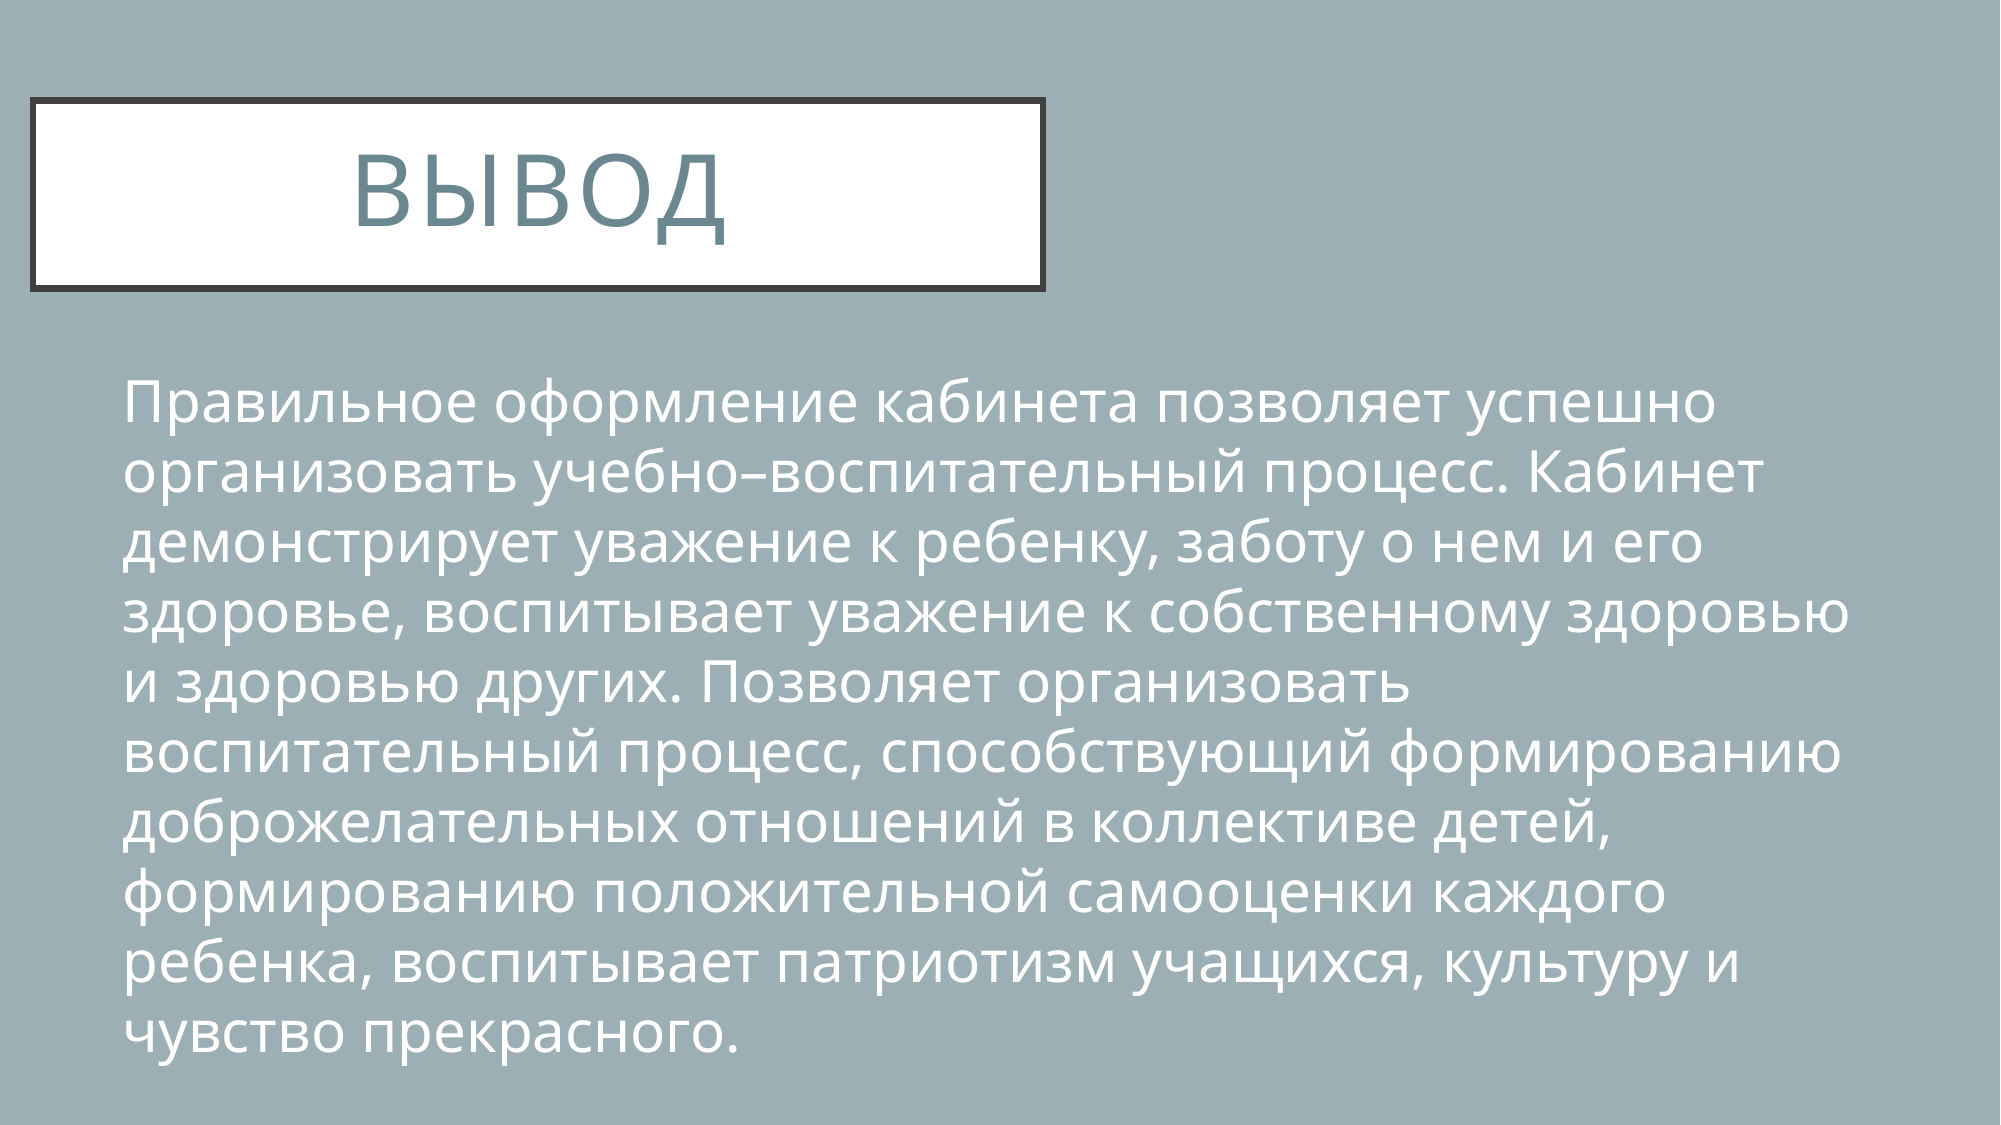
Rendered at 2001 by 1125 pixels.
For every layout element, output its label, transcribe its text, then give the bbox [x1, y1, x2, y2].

subtitle Правильное оформление кабинета позволяет успешно организовать учебно–воспитательный процесс. Кабинет демонстрирует уважение к ребенку, заботу о нем и его здоровье, воспитывает уважение к собственному здоровью и здоровью других. Позволяет организовать воспитательный процесс, способствующий формированию доброжелательных отношений в коллективе детей, формированию положительной самооценки каждого ребенка, воспитывает патриотизм учащихся, культуру и чувство прекрасного. [108, 357, 1889, 561]
title ВЫВОД [30, 97, 1046, 292]
